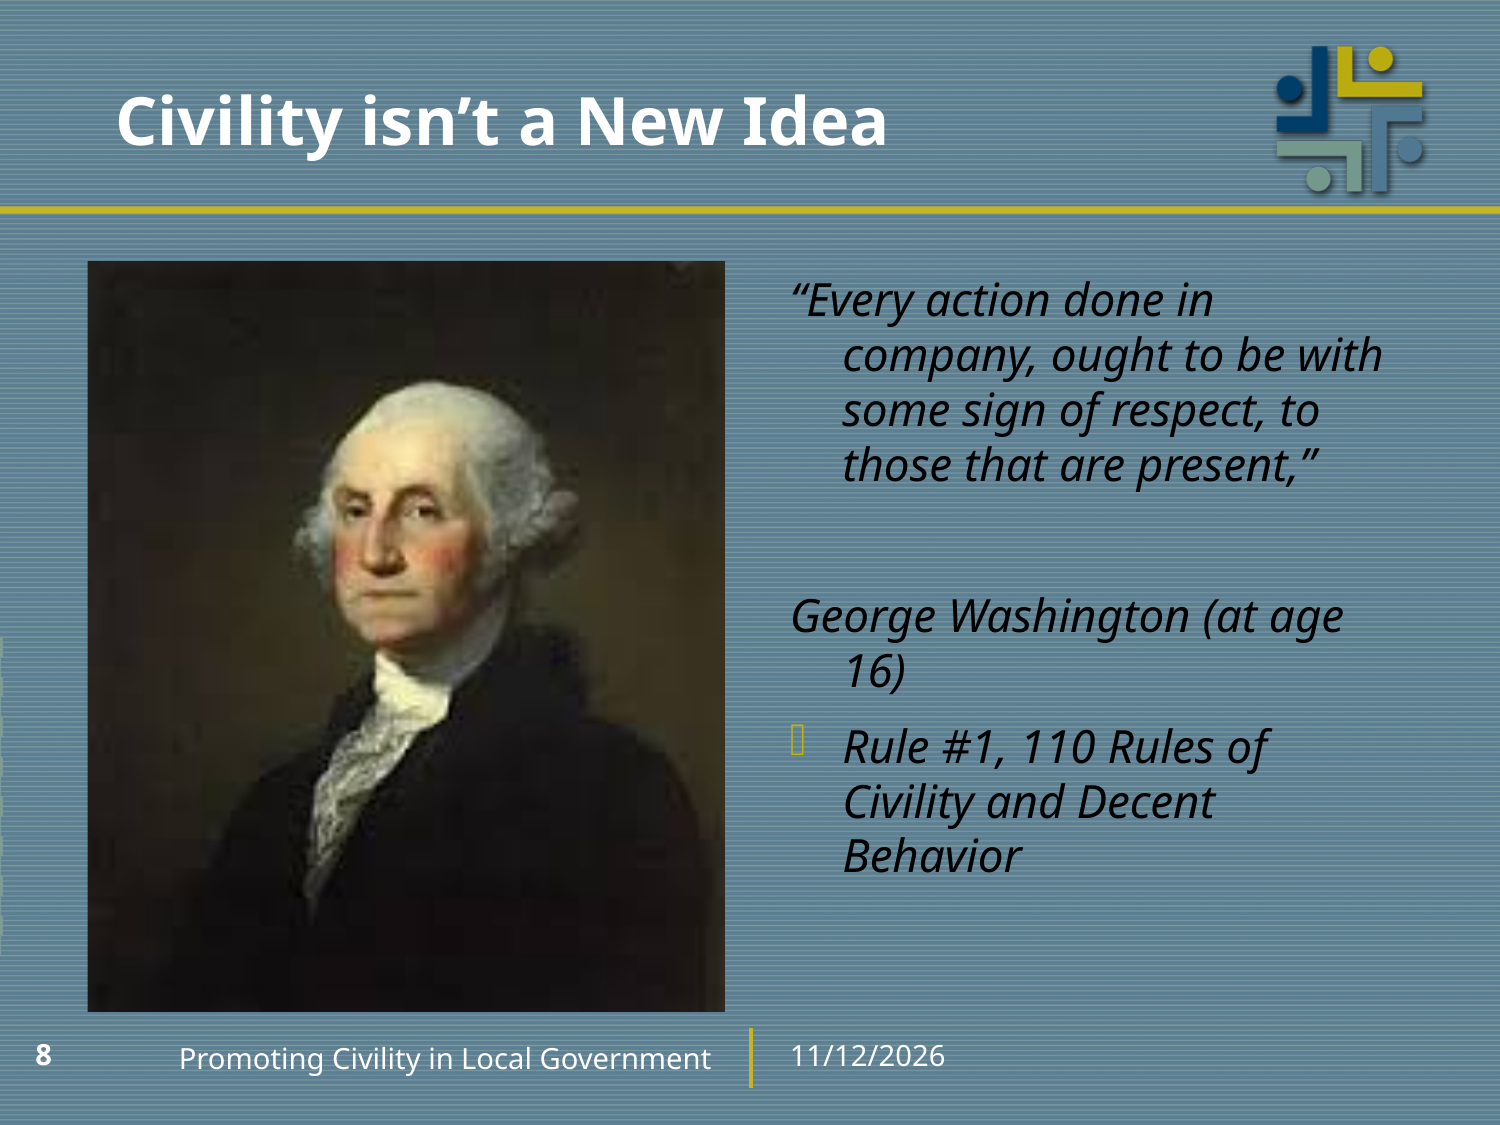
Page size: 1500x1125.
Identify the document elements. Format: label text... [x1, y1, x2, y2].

picture [0, 214, 1500, 1125]
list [87, 260, 726, 1012]
footer Promoting Civility in Local Government [99, 1027, 727, 1088]
picture [0, 0, 1500, 206]
list “Every action done in company, ought to be with some sign of respect, to those that are present,” George Washington (at age 16) Rule #1, 110 Rules of Civility and Decent Behavior [774, 263, 1413, 1013]
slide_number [774, 1027, 1438, 1088]
title Civility isn’t a New Idea [100, 37, 1263, 200]
slide_number 8 [0, 1025, 88, 1088]
